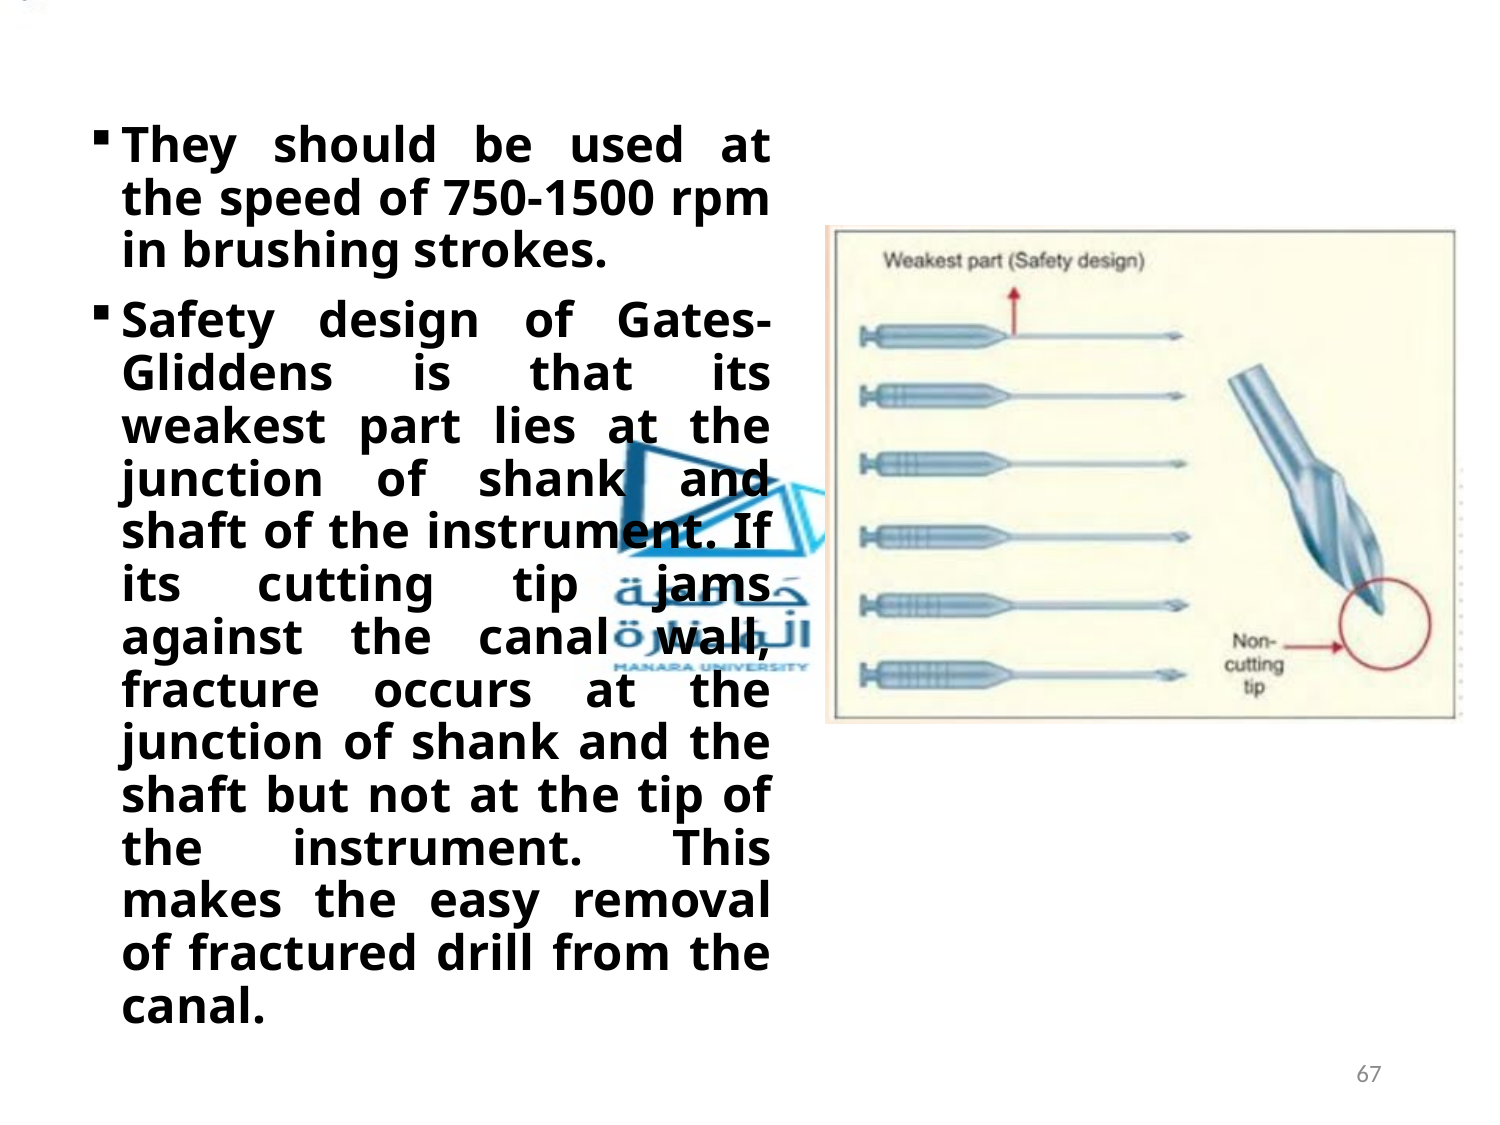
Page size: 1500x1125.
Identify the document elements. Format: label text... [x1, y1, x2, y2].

list They should be used at the speed of 750-1500 rpm in brushing strokes. Safety design of Gates-Gliddens is that its weakest part lies at the junction of shank and shaft of the instrument. If its cutting tip jams against the canal wall, fracture occurs at the junction of shank and the shaft but not at the tip of the instrument. This makes the easy removal of fractured drill from the canal. [75, 112, 788, 1050]
slide_number 67 [1059, 1042, 1397, 1103]
picture [0, 0, 1500, 1125]
